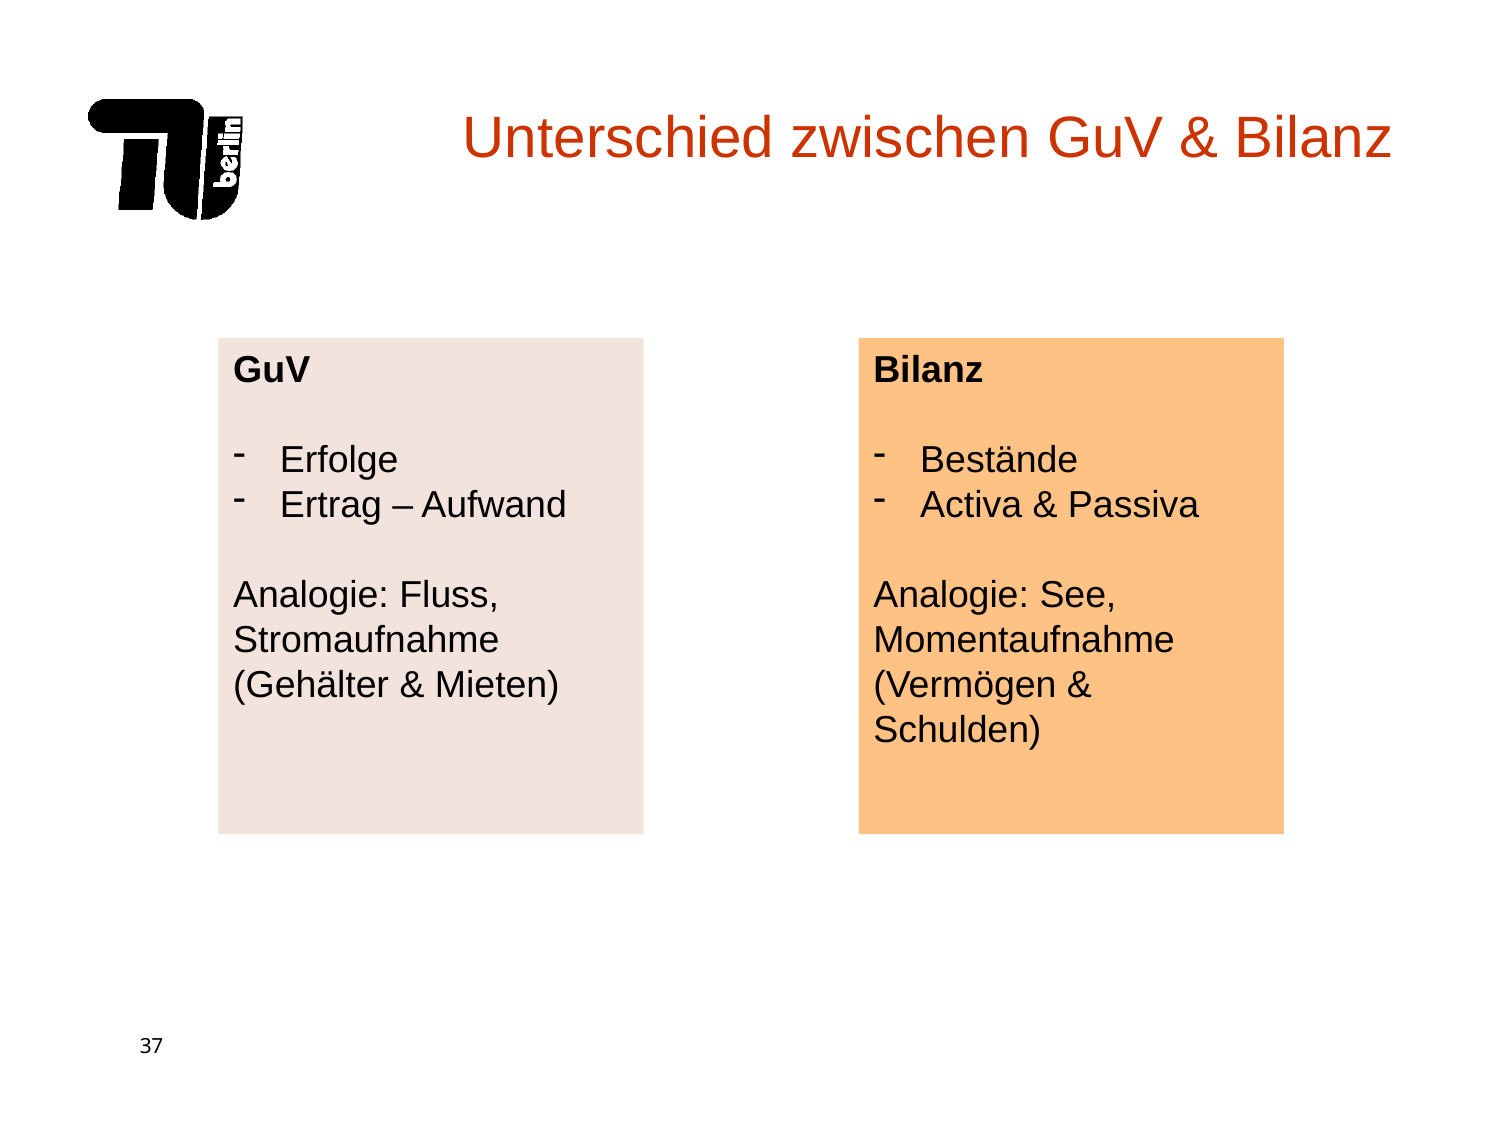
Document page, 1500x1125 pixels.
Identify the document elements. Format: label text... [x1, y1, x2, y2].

text_box GuV Erfolge Ertrag – Aufwand Analogie: Fluss, Stromaufnahme (Gehälter & Mieten) [218, 338, 644, 835]
text_box Bilanz Bestände Activa & Passiva Analogie: See, Momentaufnahme (Vermögen & Schulden) [858, 338, 1284, 835]
title Unterschied zwischen GuV & Bilanz [301, 0, 1426, 177]
picture [88, 99, 243, 220]
